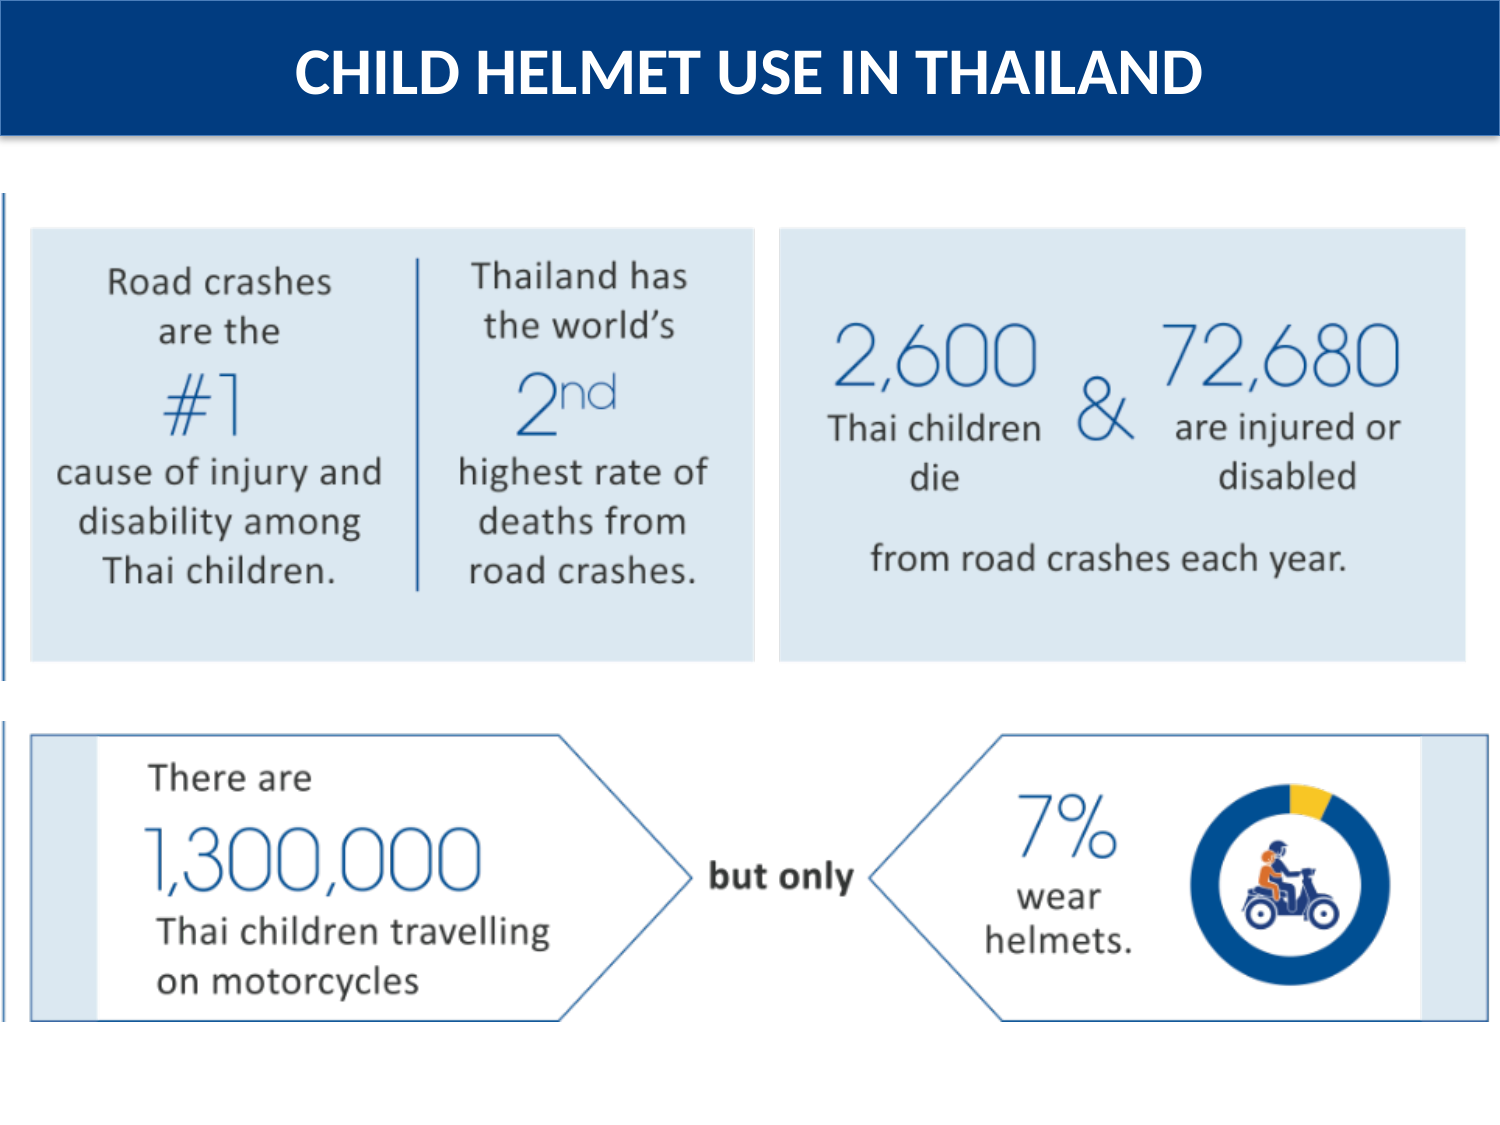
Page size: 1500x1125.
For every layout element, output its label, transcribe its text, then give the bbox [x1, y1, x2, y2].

text_box CHILD HELMET USE IN THAILAND [0, 0, 1500, 141]
picture [0, 721, 1500, 1022]
picture [0, 192, 1500, 681]
